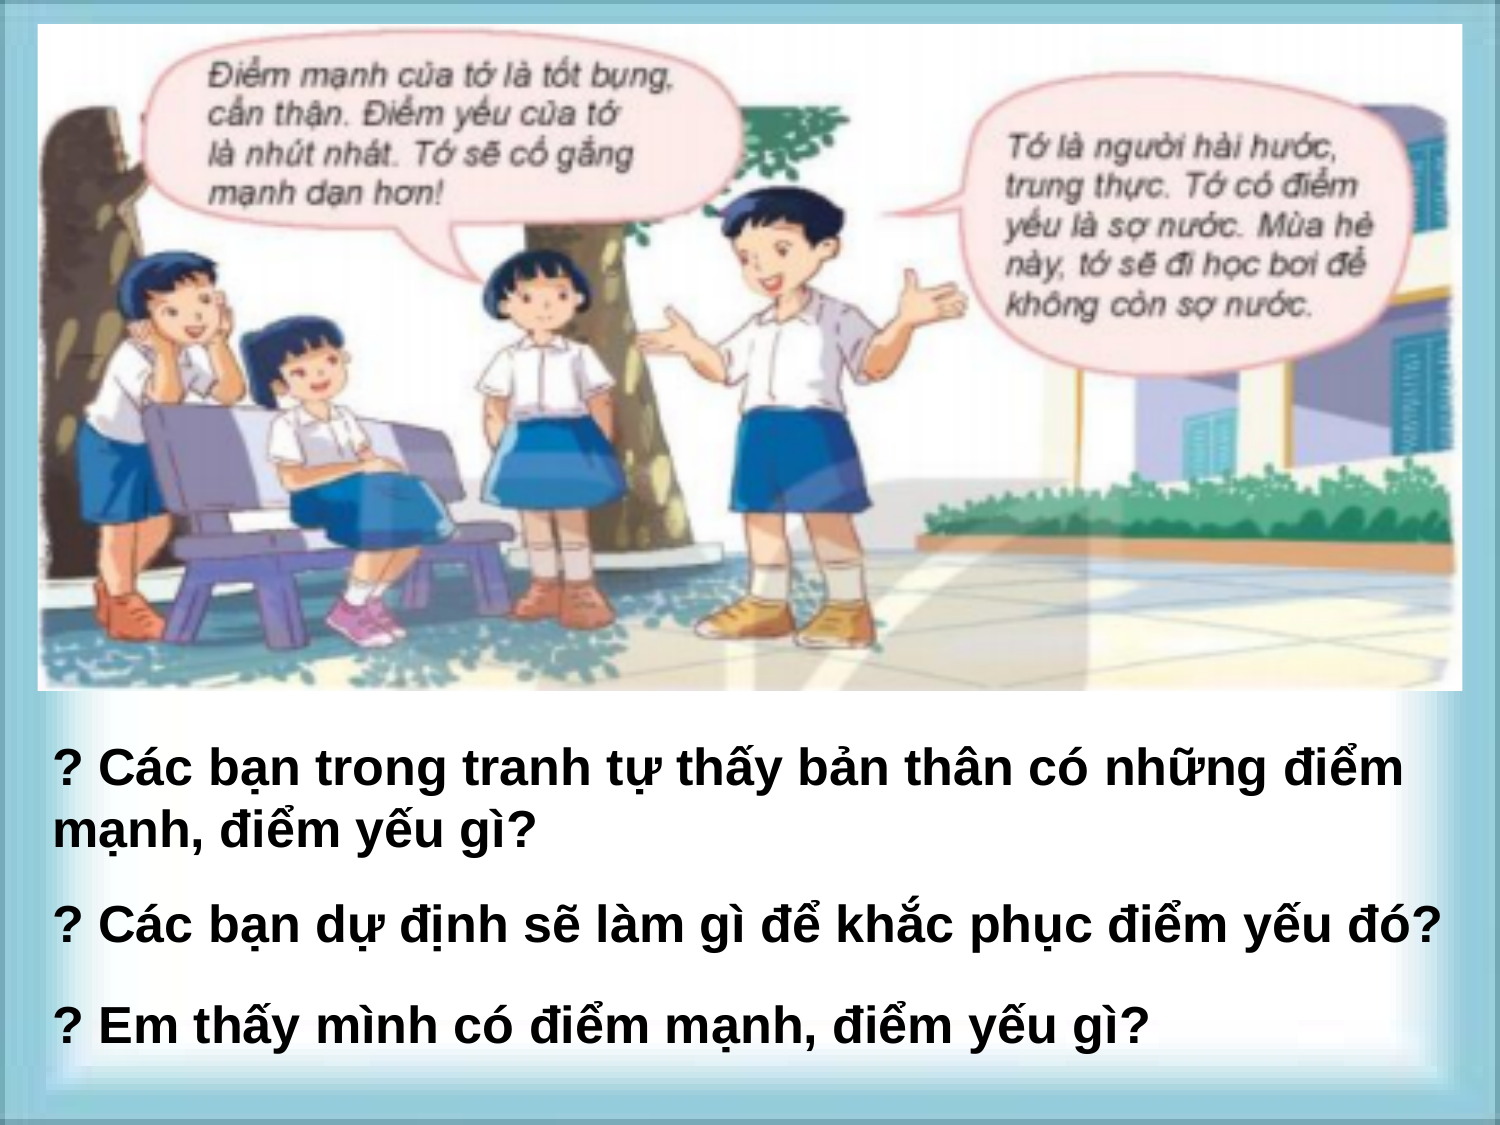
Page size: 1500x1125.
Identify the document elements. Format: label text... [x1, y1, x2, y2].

picture [0, 0, 1500, 1125]
text_box ? Em thấy mình có điểm mạnh, điểm yếu gì? [37, 983, 1217, 1061]
text_box ? Các bạn trong tranh tự thấy bản thân có những điểm mạnh, điểm yếu gì? [37, 725, 1425, 866]
text_box ? Các bạn dự định sẽ làm gì để khắc phục điểm yếu đó? [37, 883, 1463, 961]
